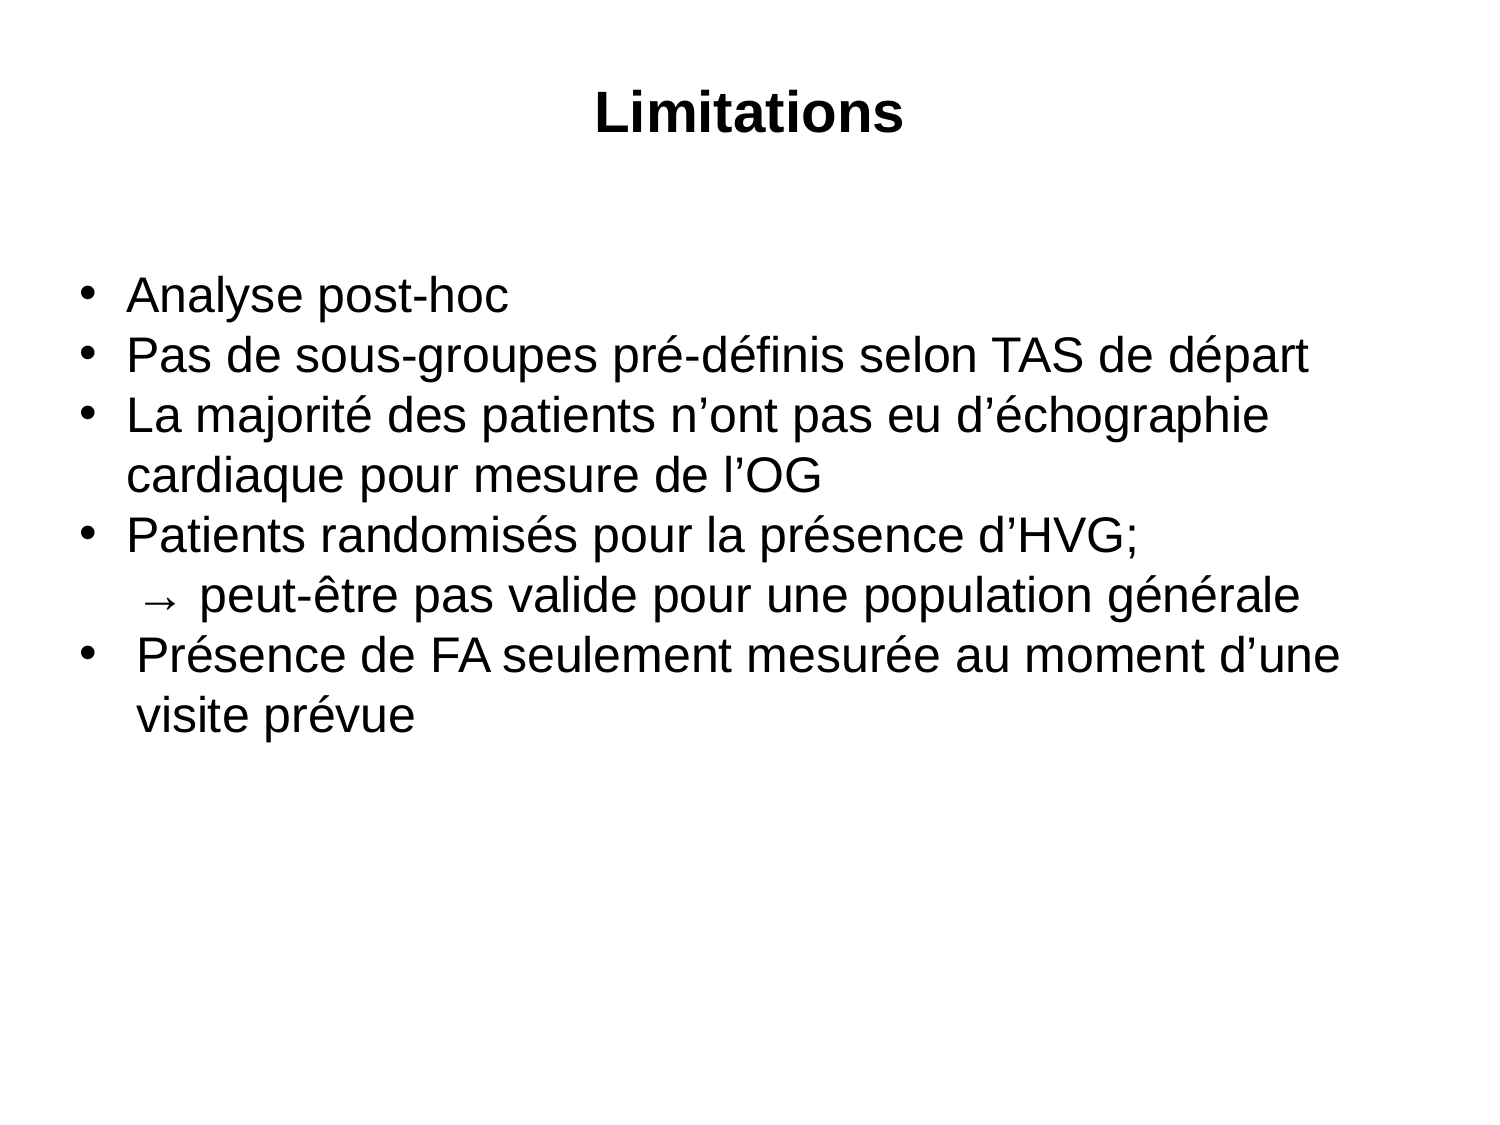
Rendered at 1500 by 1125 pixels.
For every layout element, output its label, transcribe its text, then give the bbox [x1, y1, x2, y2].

text_box Analyse post-hoc Pas de sous-groupes pré-définis selon TAS de départ La majorité des patients n’ont pas eu d’échographie cardiaque pour mesure de l’OG Patients randomisés pour la présence d’HVG; → peut-être pas valide pour une population générale Présence de FA seulement mesurée au moment d’une visite prévue [64, 255, 1459, 751]
text_box Limitations [135, 66, 1365, 152]
